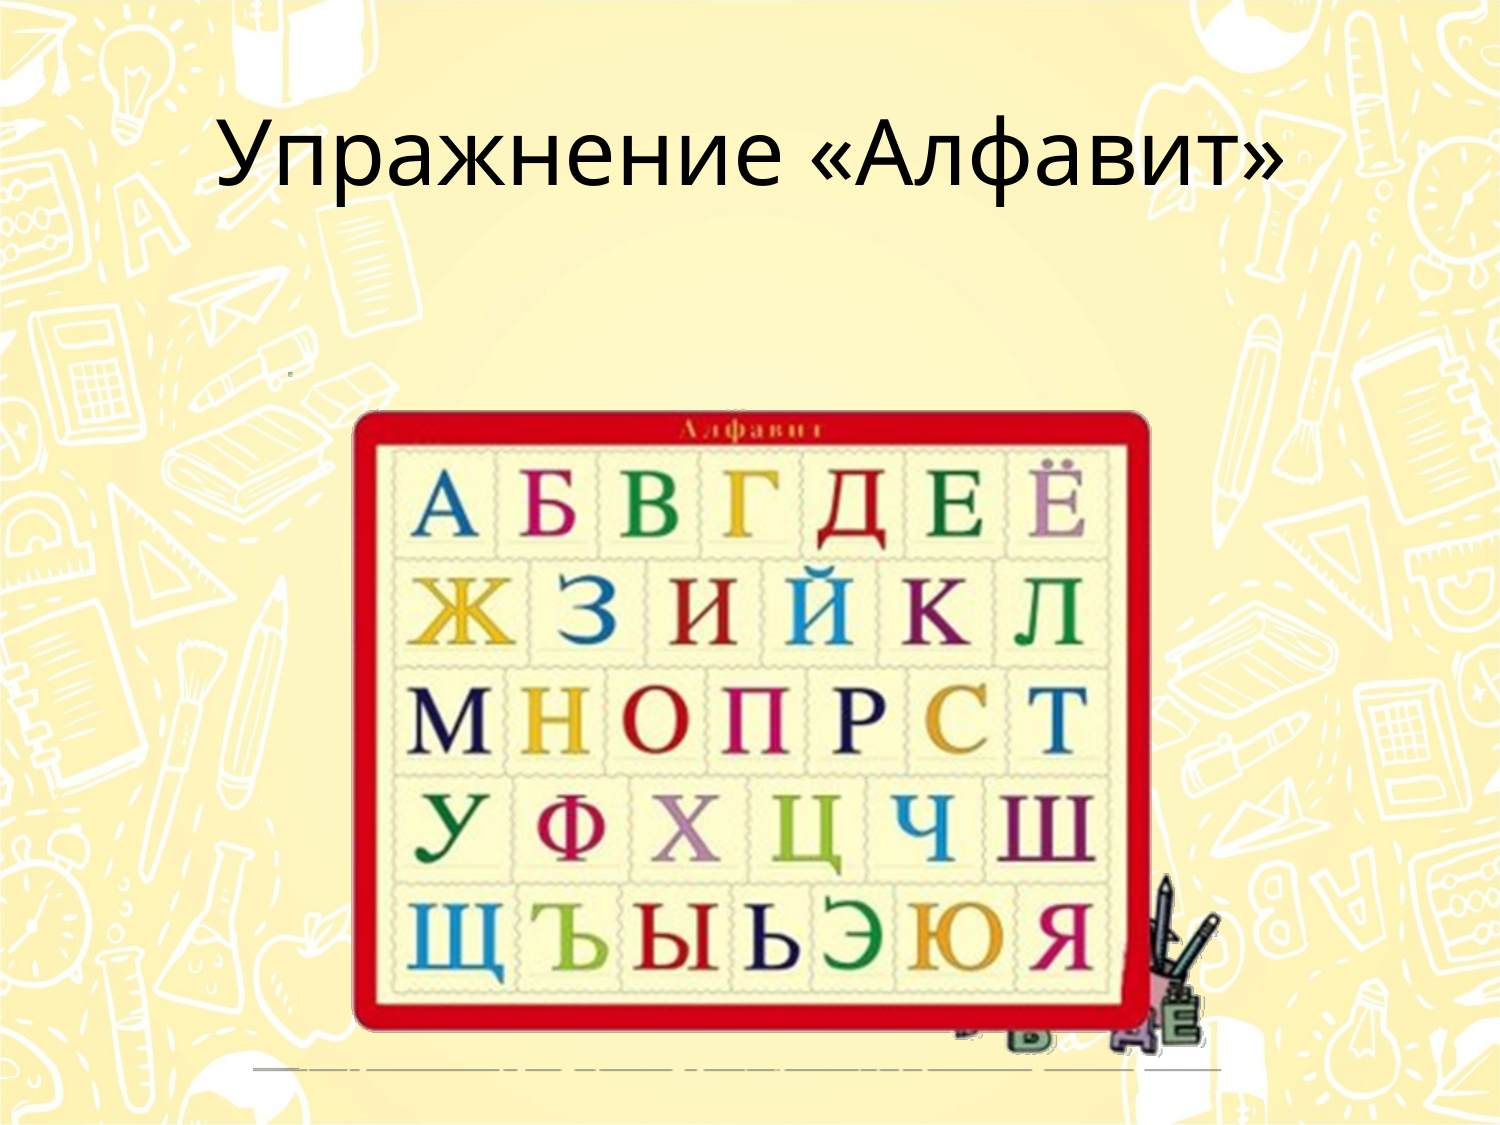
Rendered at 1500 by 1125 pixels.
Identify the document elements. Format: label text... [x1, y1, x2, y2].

picture [0, 0, 1500, 1125]
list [253, 349, 1250, 1093]
title Упражнение «Алфавит» [173, 78, 1330, 220]
